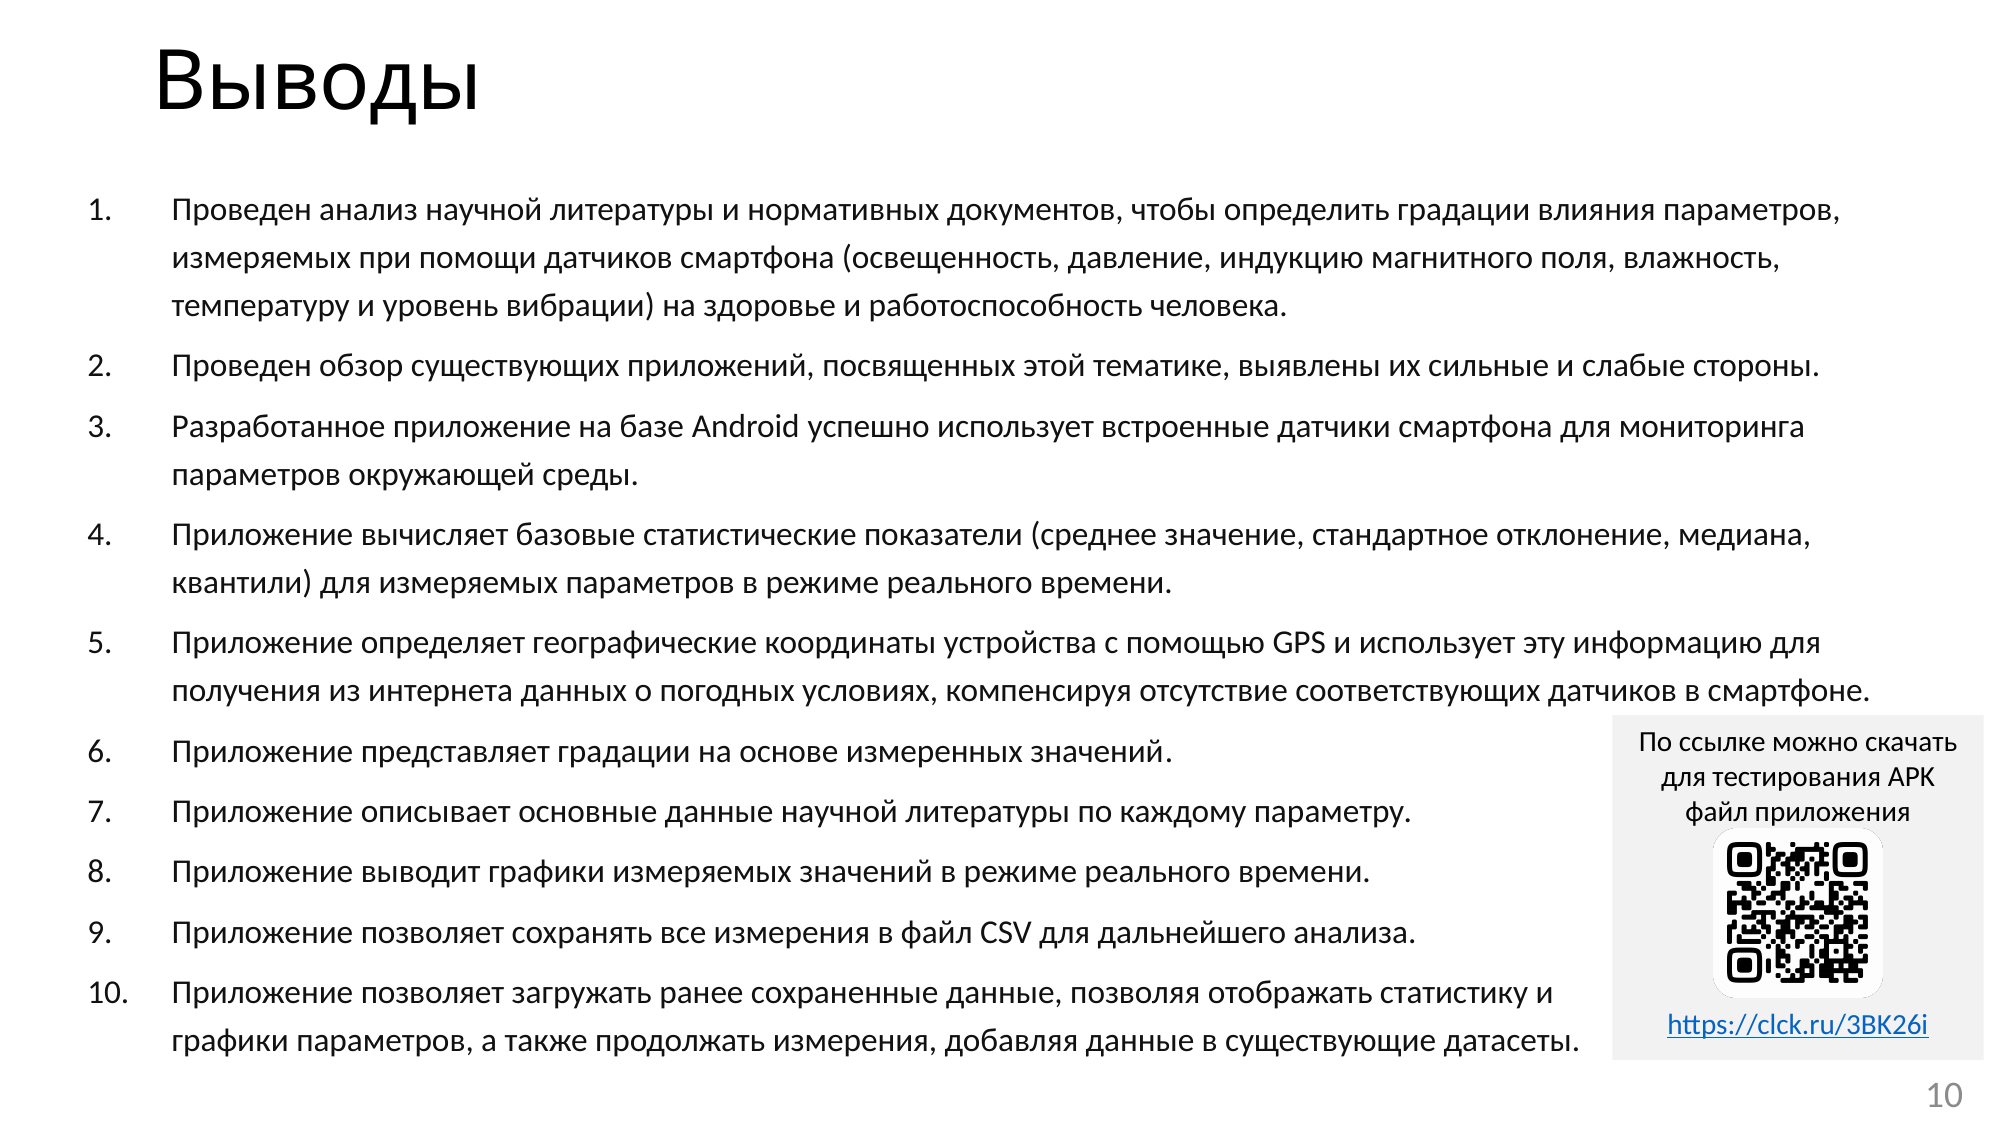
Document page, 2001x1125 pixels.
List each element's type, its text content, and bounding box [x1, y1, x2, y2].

picture [1713, 828, 1883, 999]
text_box Проведен анализ научной литературы и нормативных документов, чтобы определить градации влияния параметров, измеряемых при помощи датчиков смартфона (освещенность, давление, индукцию магнитного поля, влажность, температуру и уровень вибрации) на здоровье и работоспособность человека. Проведен обзор существующих приложений, посвященных этой тематике, выявлены их сильные и слабые стороны. Разработанное приложение на базе Android успешно использует встроенные датчики смартфона для мониторинга параметров окружающей среды. Приложение вычисляет базовые статистические показатели (среднее значение, стандартное отклонение, медиана, квантили) для измеряемых параметров в режиме реального времени. Приложение определяет географические координаты устройства с помощью GPS и использует эту информацию для получения из интернета данных о погодных условиях, компенсируя отсутствие соответствующих датчиков в смартфоне. Приложение представляет градации на основе измеренных значений. Приложение описывает основные данные научной литературы по каждому параметру. Приложение выводит графики измеряемых значений в режиме реального времени. Приложение позволяет сохранять все измерения в файл CSV для дальнейшего анализа. Приложение позволяет загружать ранее сохраненные данные, позволяя отображать статистику и графики параметров, а также продолжать измерения, добавляя данные в существующие датасеты. [72, 171, 1934, 1066]
title Выводы [137, 11, 1863, 154]
slide_number 10 [1528, 1062, 1979, 1123]
text_box [1611, 714, 1985, 1061]
text_box https://clck.ru/3BK26i [1639, 997, 1957, 1048]
text_box По ссылке можно скачать для тестирования APK файл приложения [1621, 715, 1975, 835]
